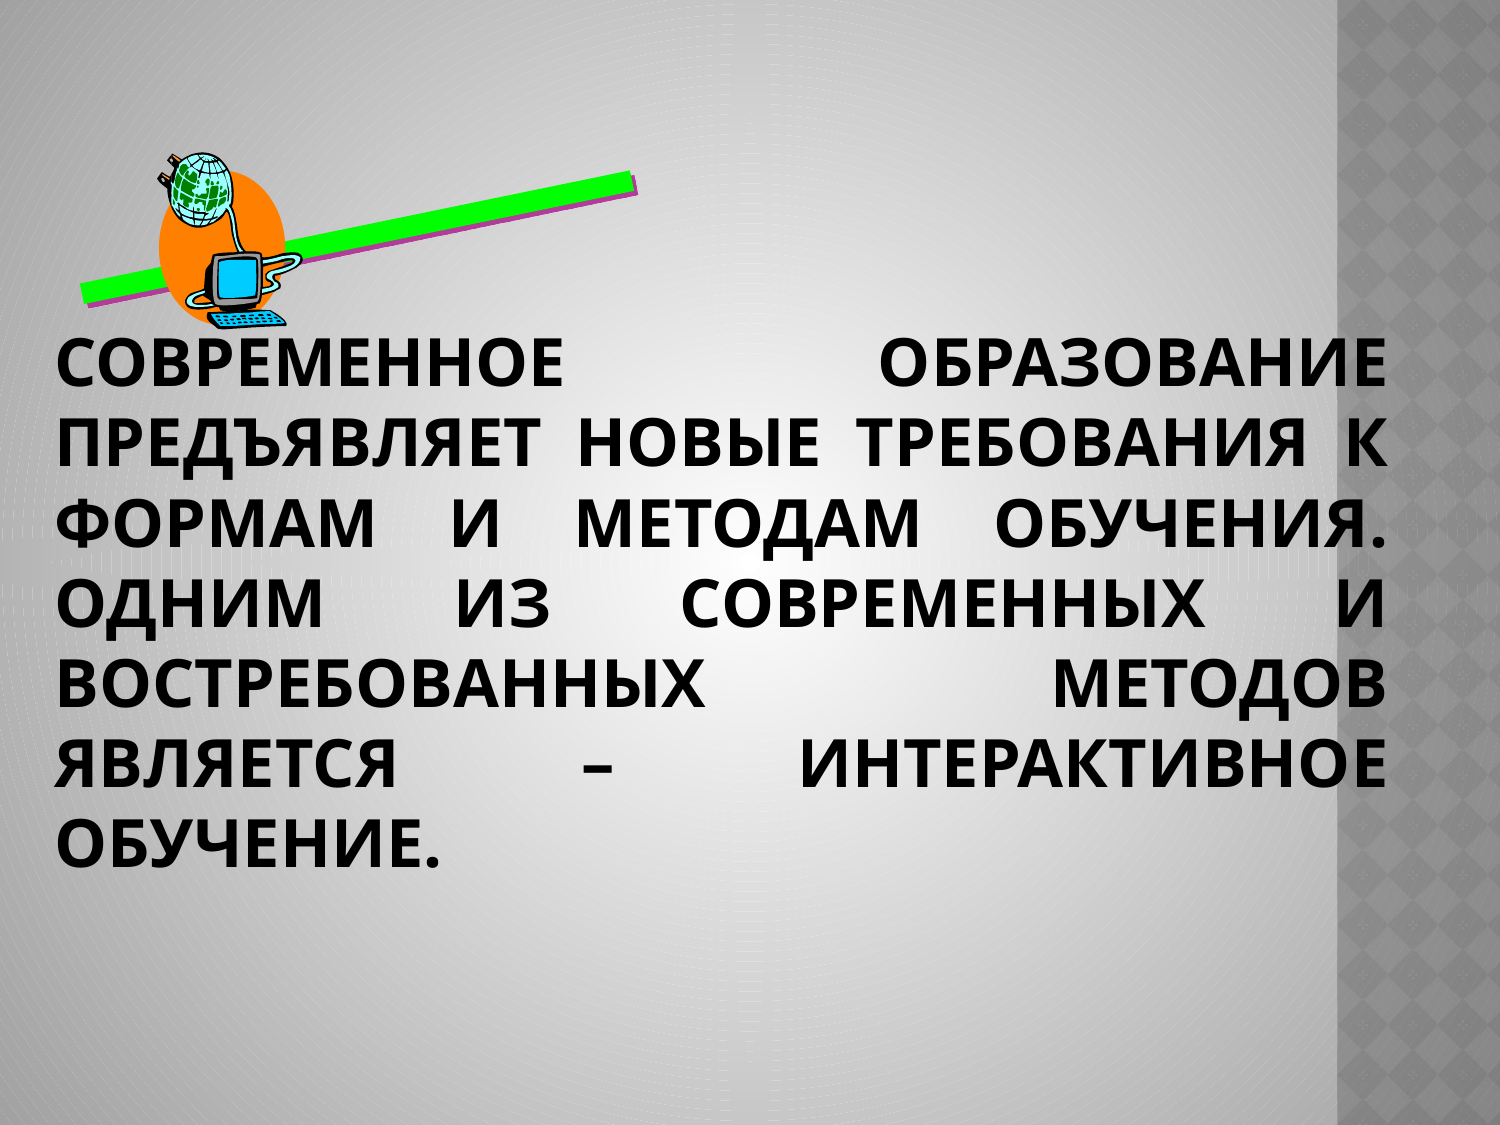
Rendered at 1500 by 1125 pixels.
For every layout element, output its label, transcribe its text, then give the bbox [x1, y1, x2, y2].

title Современное образование предъявляет новые требования к формам и методам обучения. Одним из современных и востребованных методов является – интерактивное обучение. [46, 70, 1397, 881]
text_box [81, 151, 633, 330]
